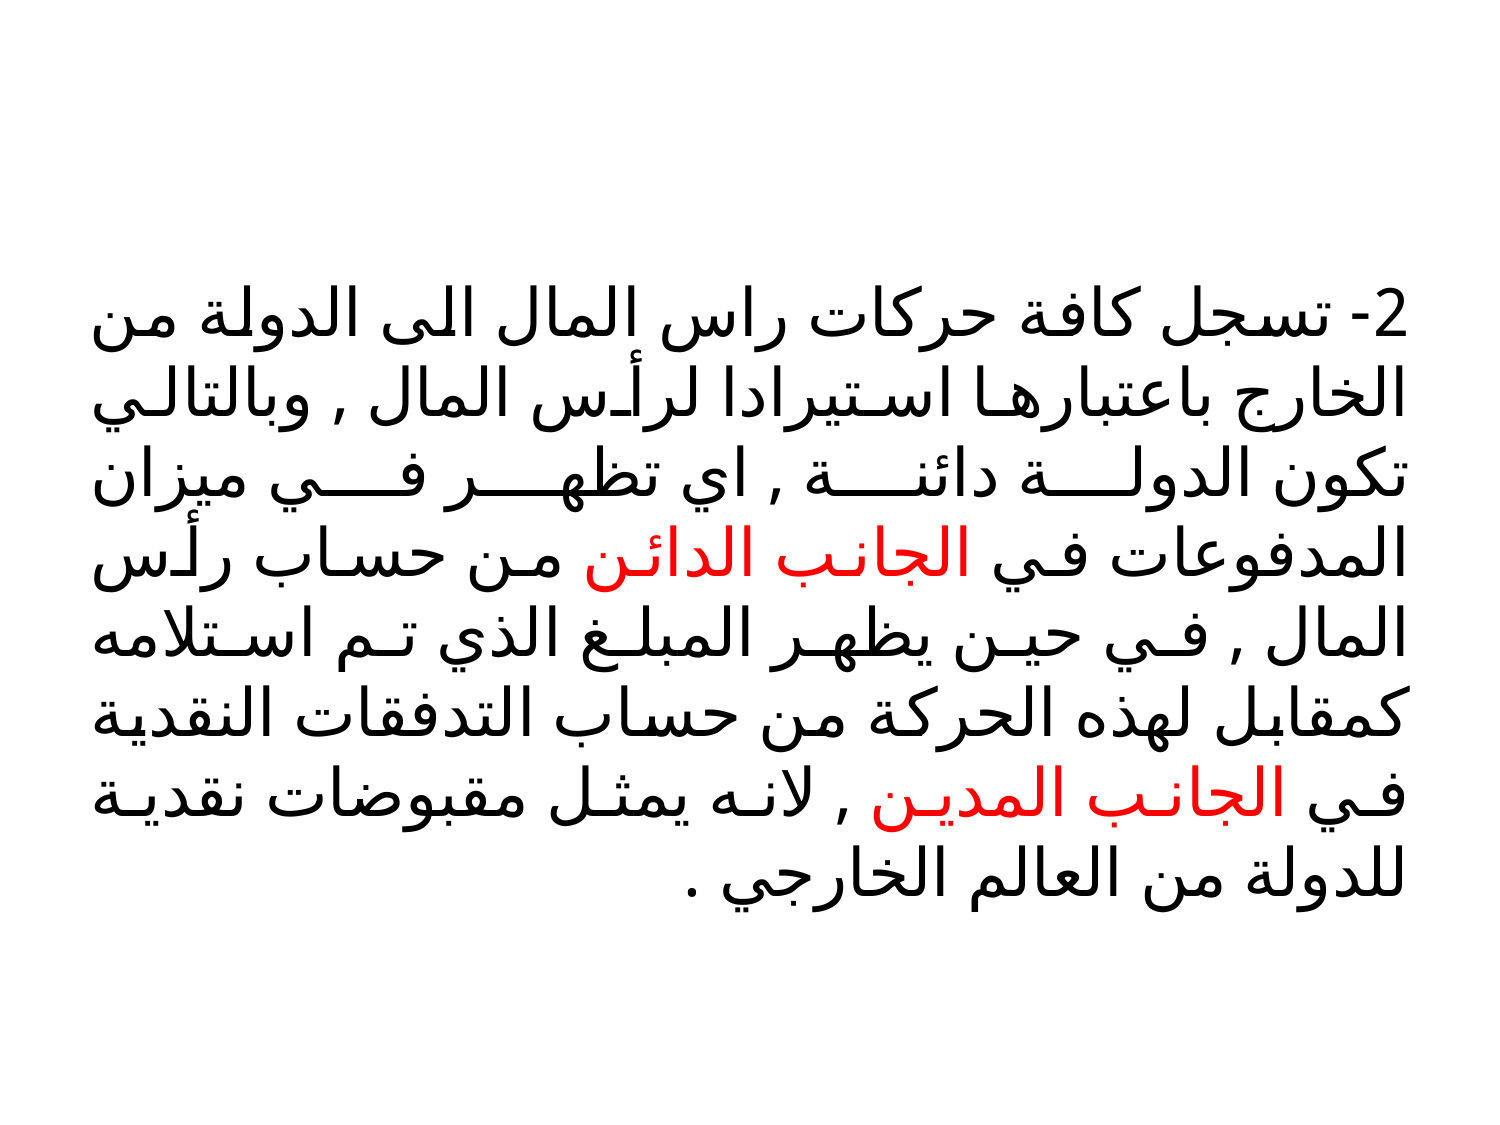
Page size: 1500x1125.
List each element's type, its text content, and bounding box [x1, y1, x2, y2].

list 2- تسجل كافة حركات راس المال الى الدولة من الخارج باعتبارها استيرادا لرأس المال , وبالتالي تكون الدولة دائنة , اي تظهر في ميزان المدفوعات في الجانب الدائن من حساب رأس المال , في حين يظهر المبلغ الذي تم استلامه كمقابل لهذه الحركة من حساب التدفقات النقدية في الجانب المدين , لانه يمثل مقبوضات نقدية للدولة من العالم الخارجي . [75, 262, 1425, 1005]
